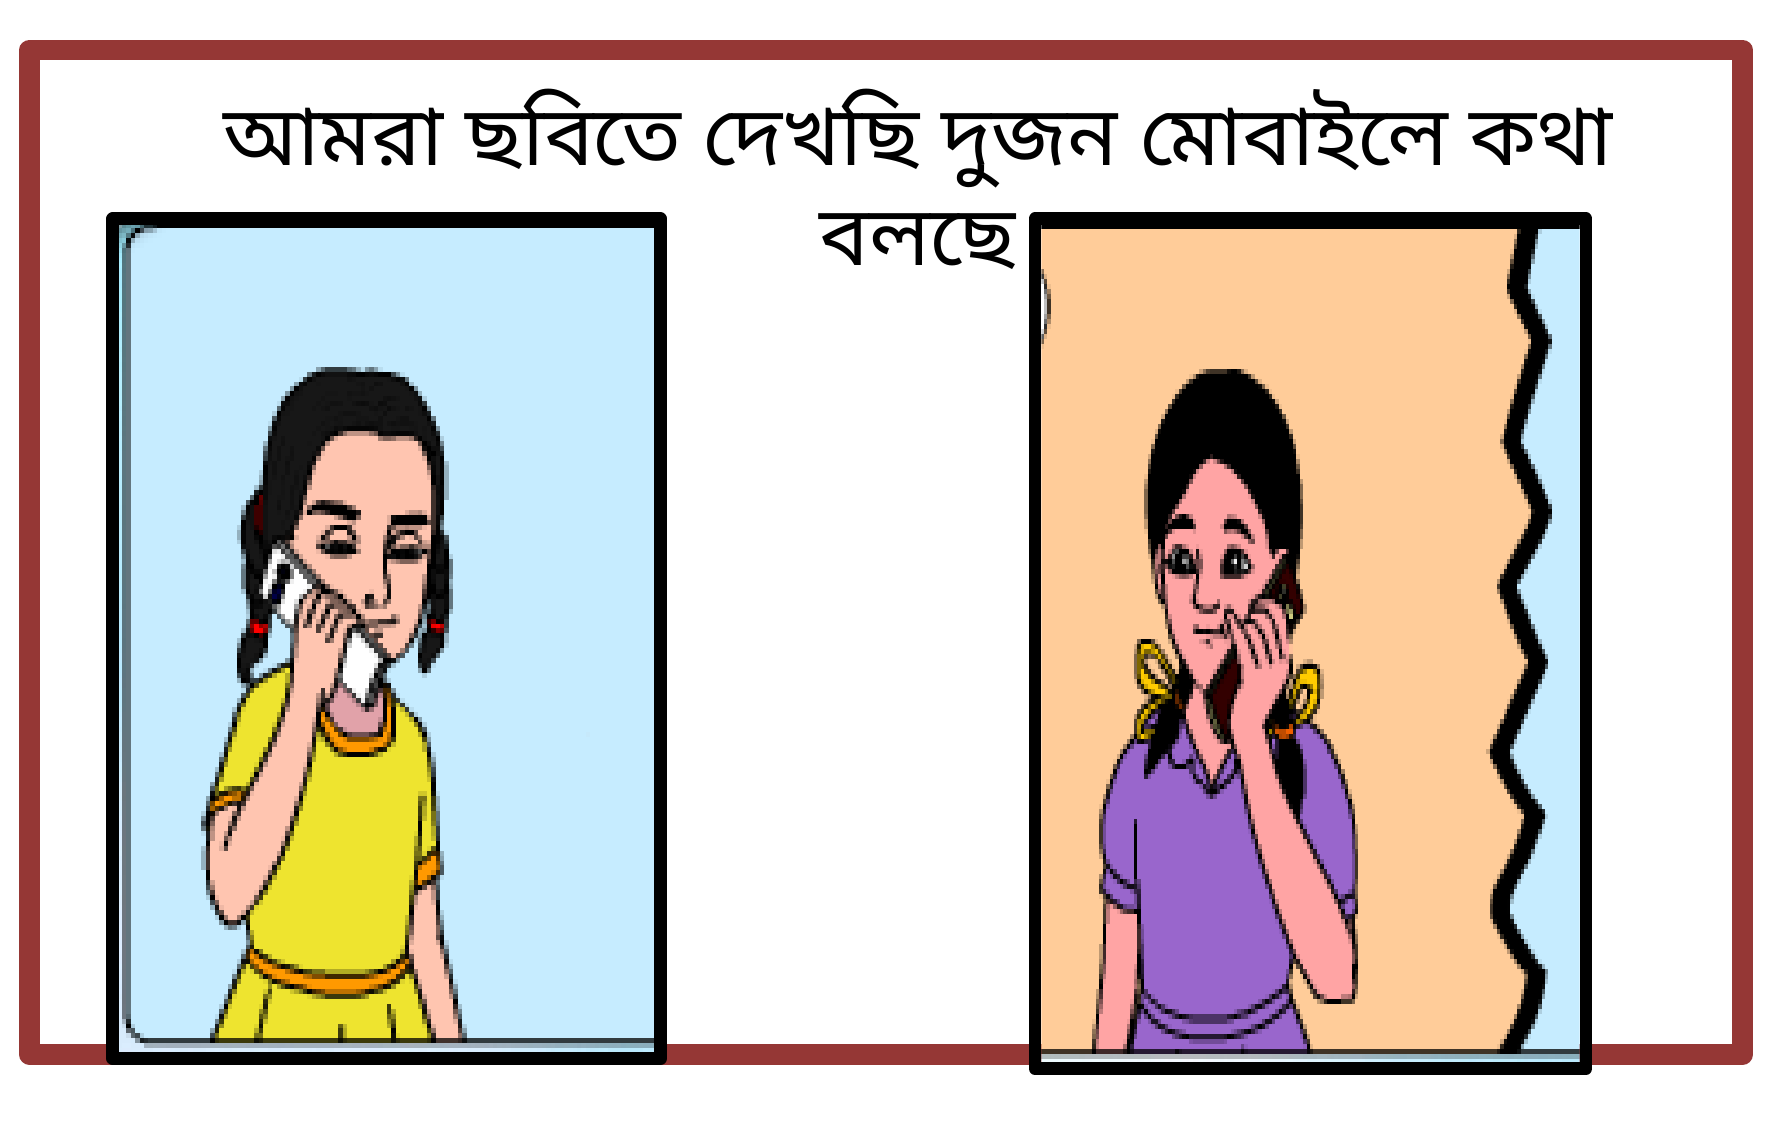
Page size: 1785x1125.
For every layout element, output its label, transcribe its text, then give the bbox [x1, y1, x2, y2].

picture [118, 224, 655, 1053]
picture [1040, 224, 1580, 1063]
text_box আমরা ছবিতে দেখছি দুজন মোবাইলে কথা বলছে [118, 74, 1718, 290]
text_box [29, 49, 1743, 1055]
